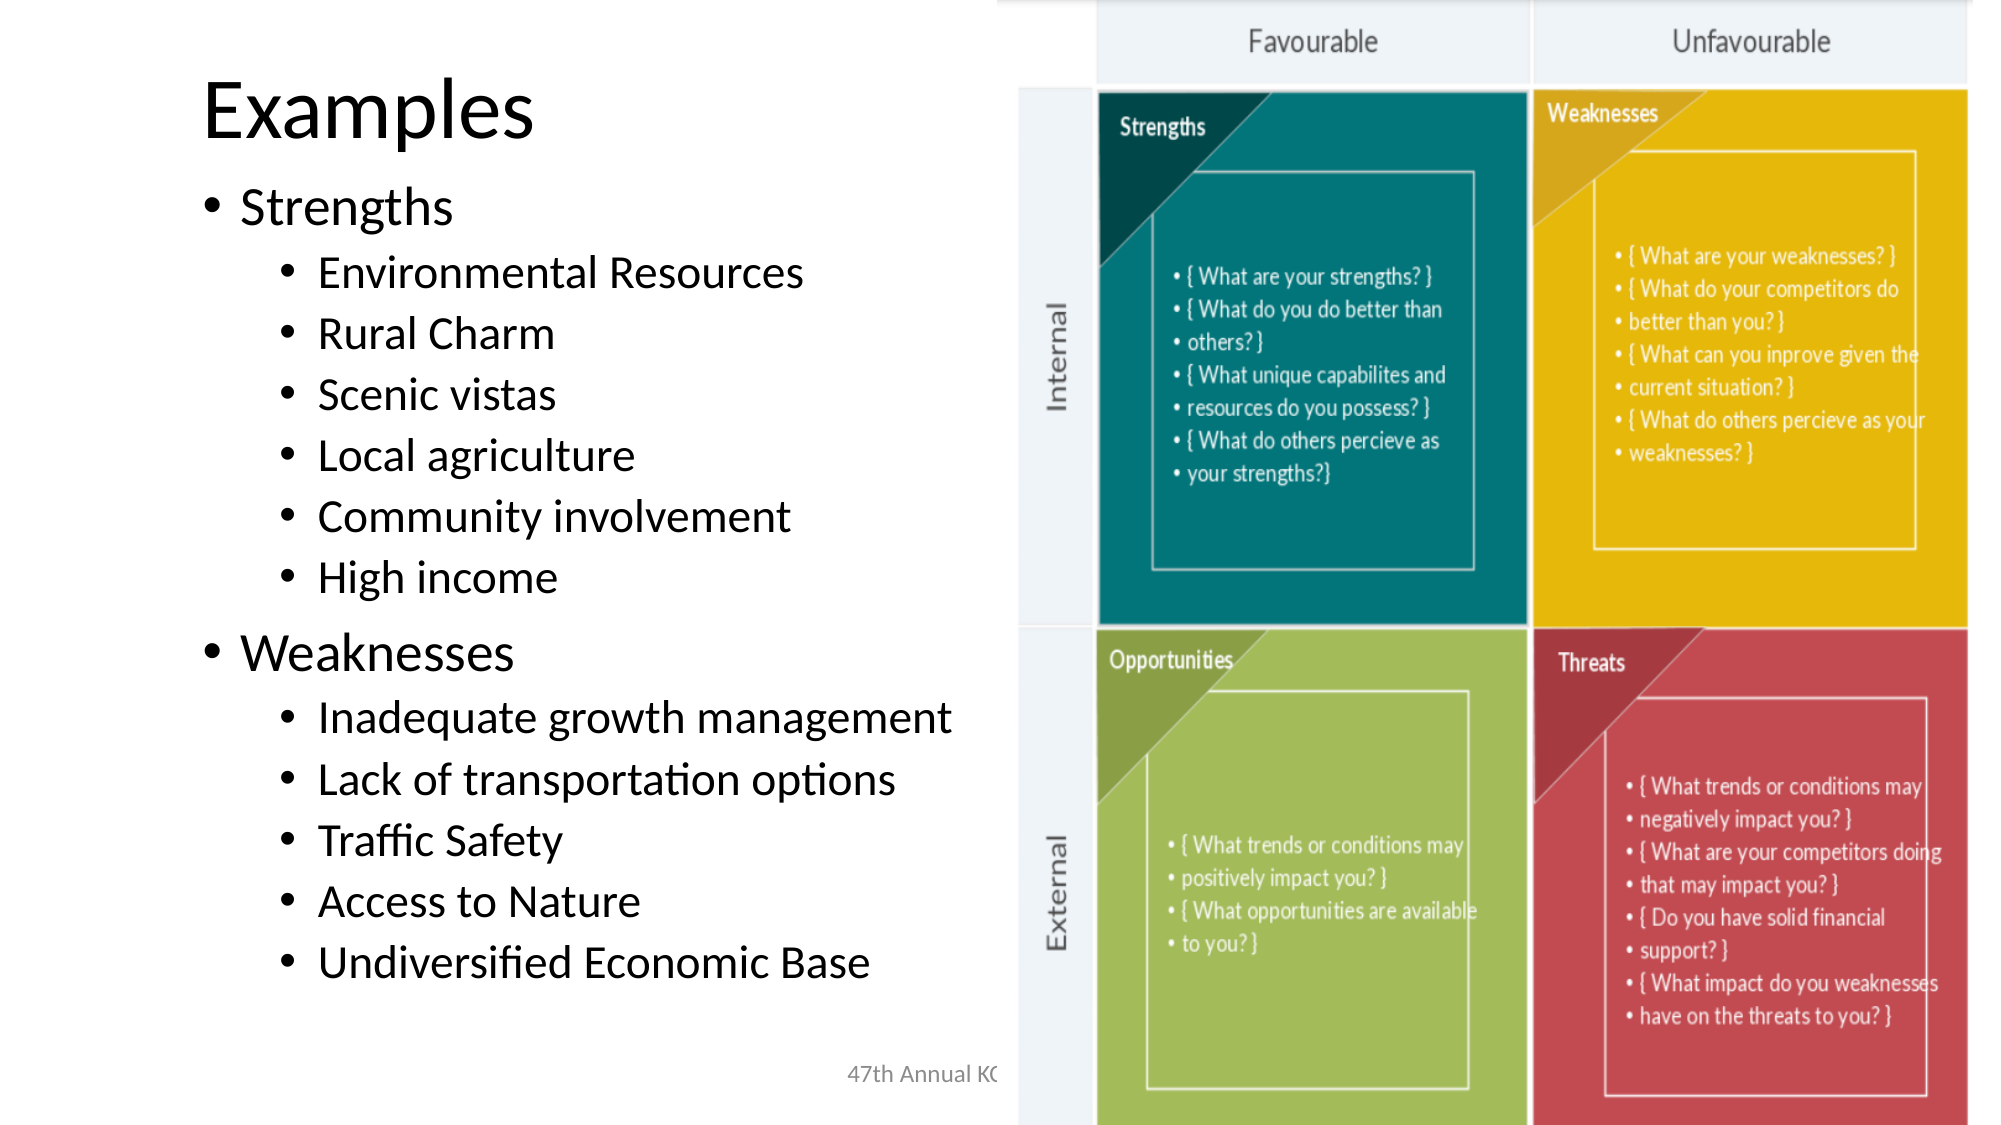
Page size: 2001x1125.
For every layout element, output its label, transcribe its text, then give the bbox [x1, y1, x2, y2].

picture [997, 0, 1973, 1125]
text_box Examples Strengths Environmental Resources Rural Charm Scenic vistas Local agriculture Community involvement High income Weaknesses Inadequate growth management Lack of transportation options Traffic Safety Access to Nature Undiversified Economic Base [187, 56, 971, 1000]
footer 47th Annual KCCA Conference [662, 1042, 997, 1103]
